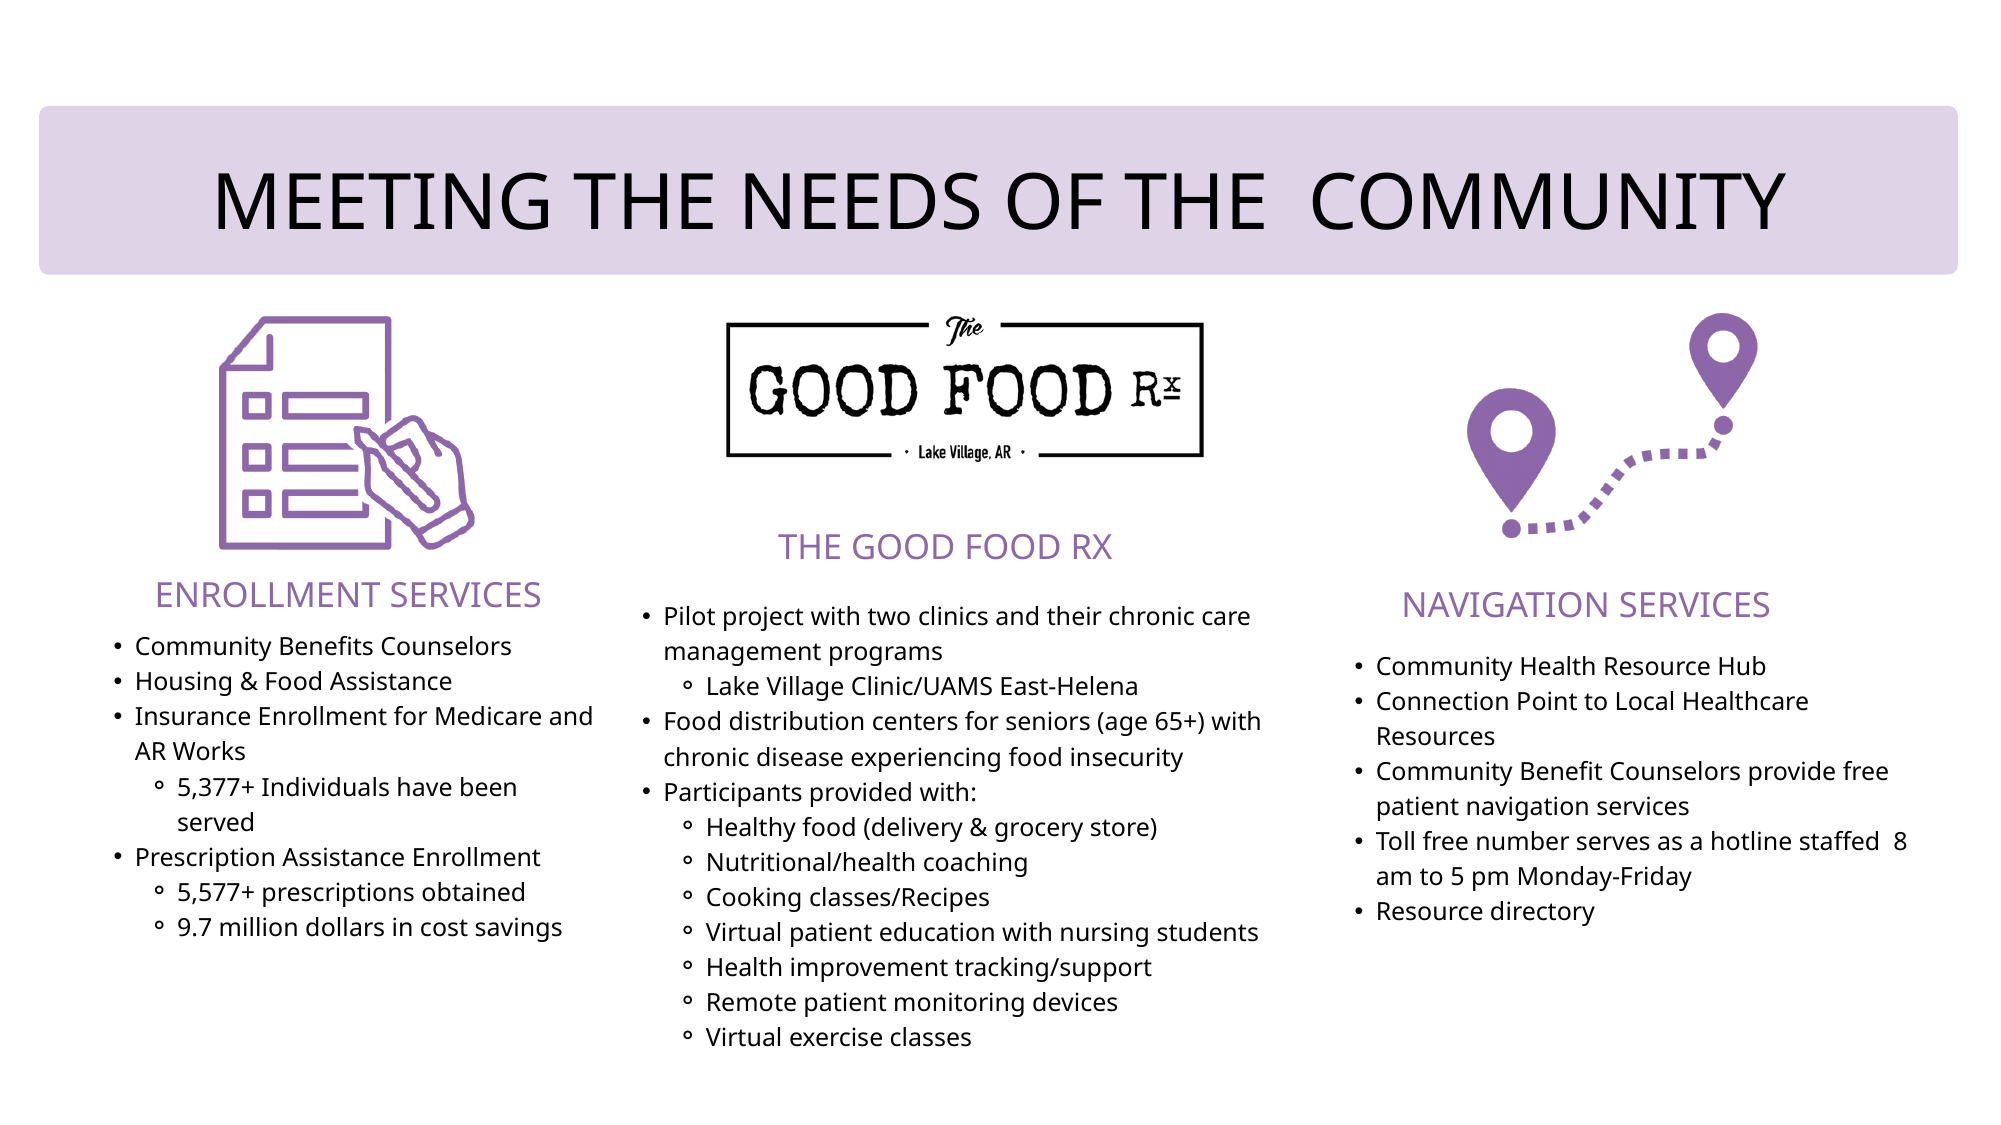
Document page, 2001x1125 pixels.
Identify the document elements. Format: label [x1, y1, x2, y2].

text_box [39, 101, 1958, 1058]
